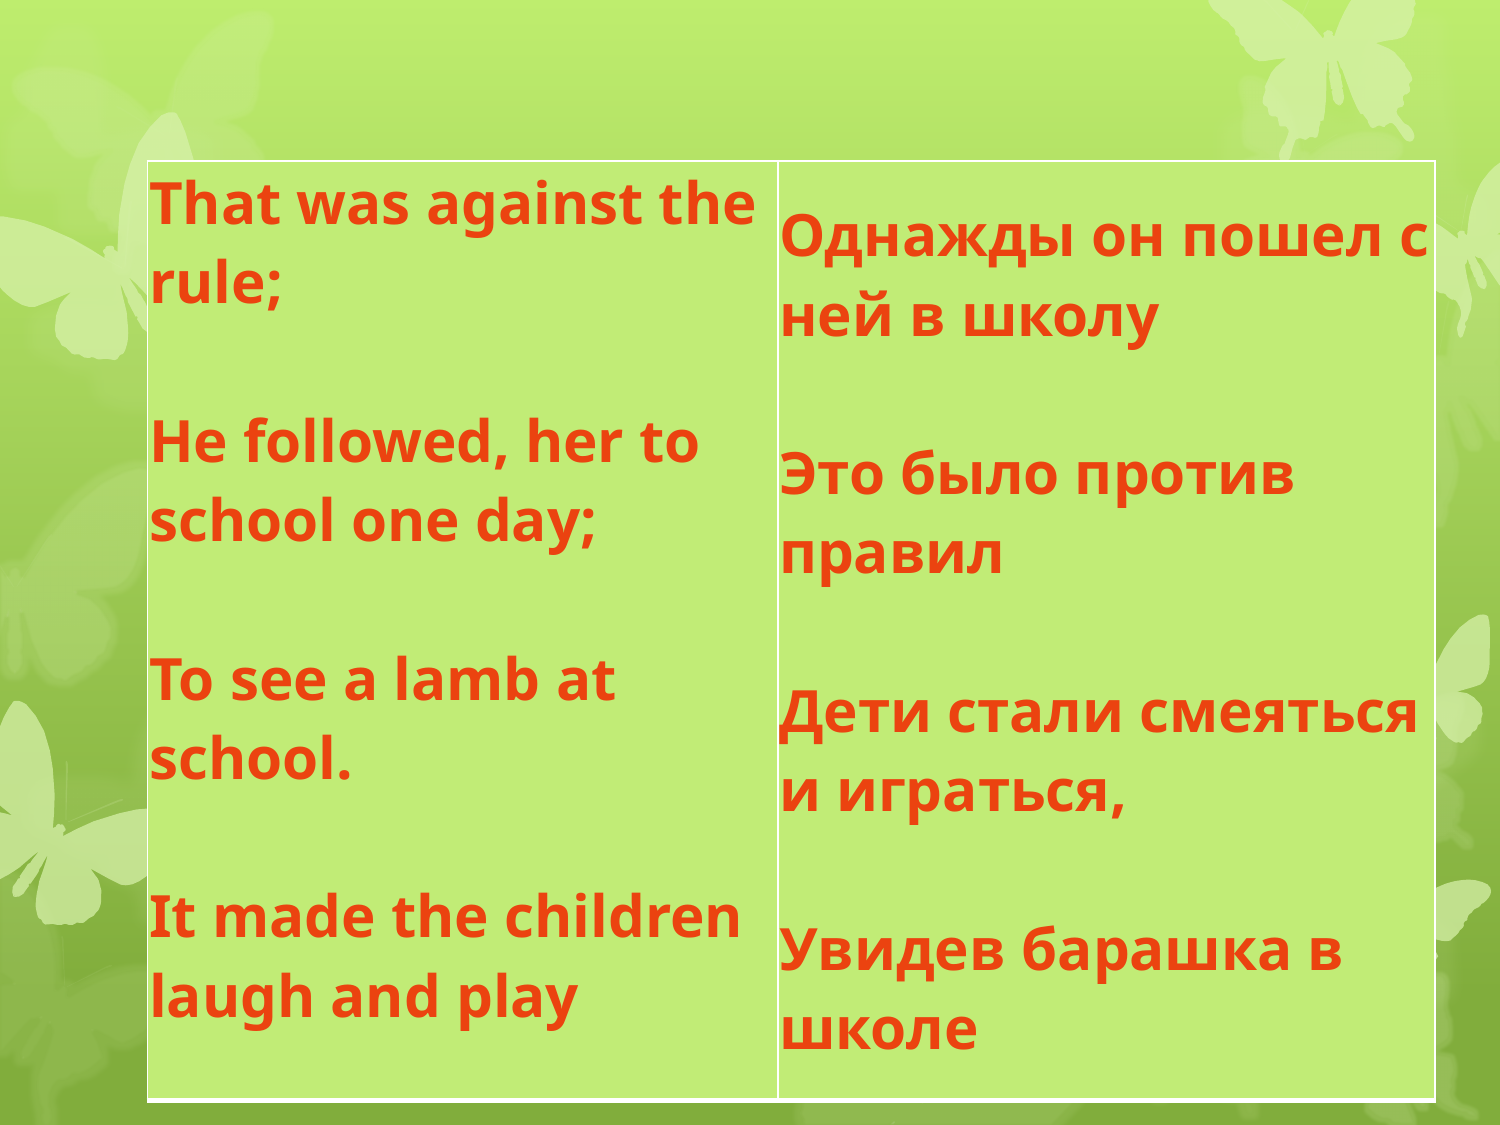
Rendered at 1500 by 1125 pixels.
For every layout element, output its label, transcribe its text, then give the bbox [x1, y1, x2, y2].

table_header Однажды он пошел с ней в школу Это было против правил Дети стали смеяться и играться, Увидев барашка в школе [779, 162, 1434, 1098]
table_header That was against the rule; He followed, her to school one day; To see a lamb at school. It made the children laugh and play [148, 162, 777, 1098]
